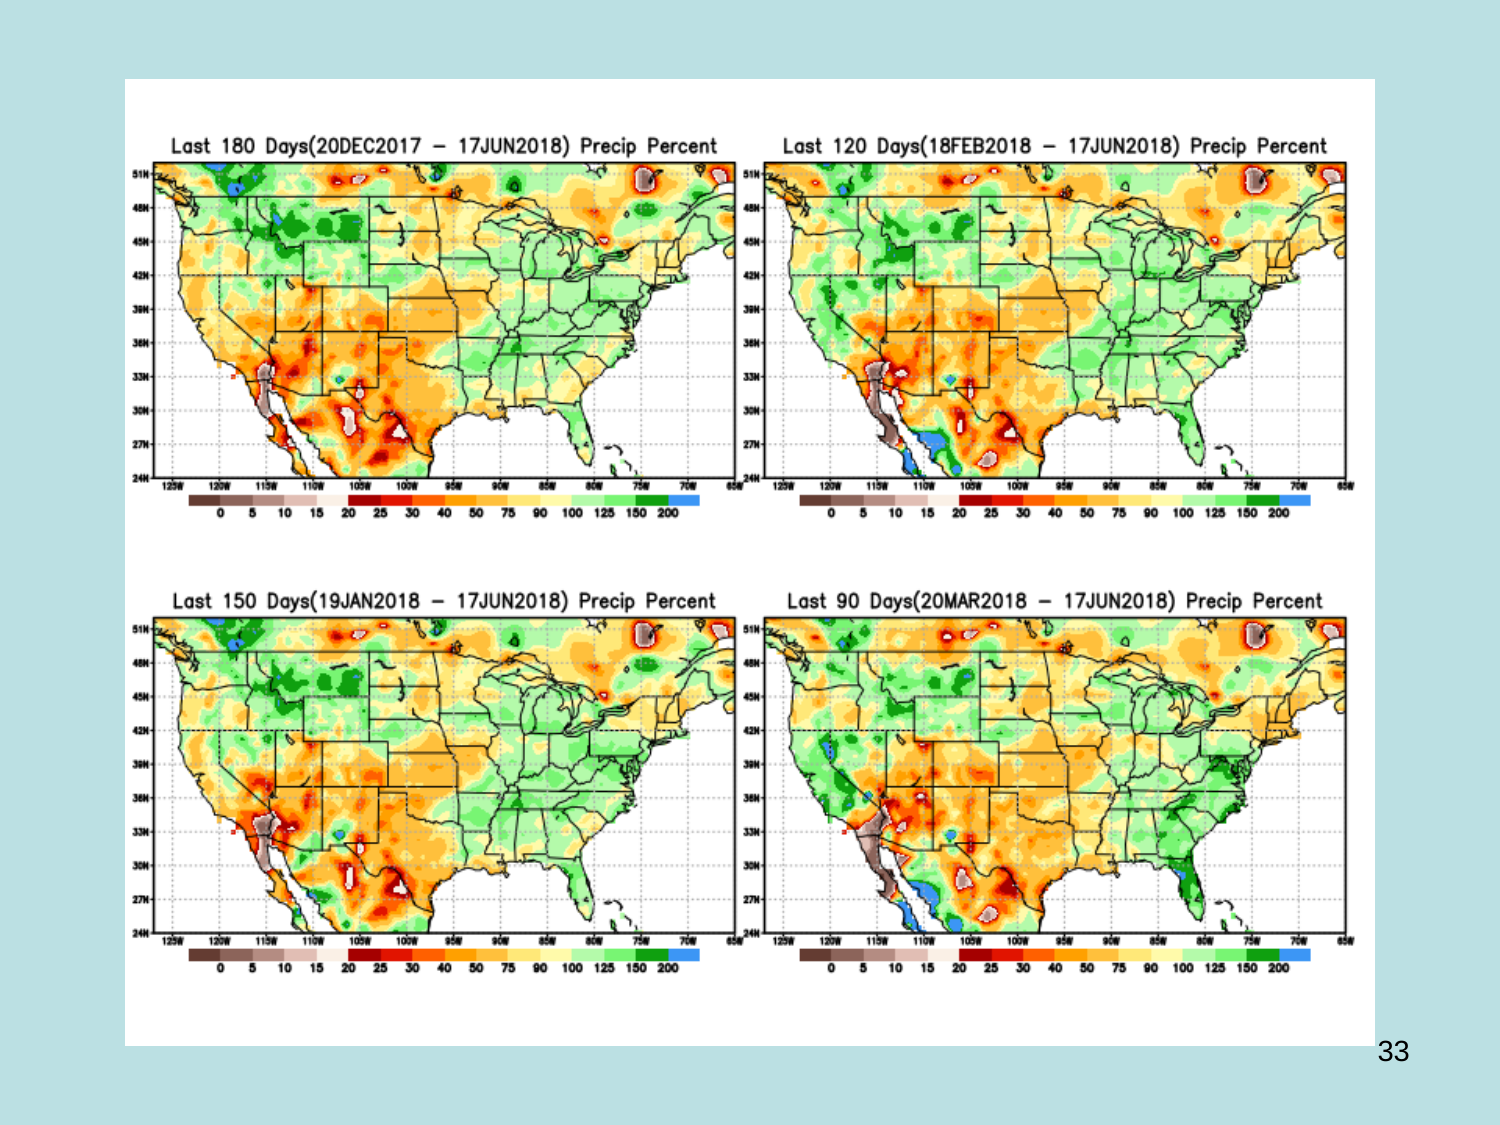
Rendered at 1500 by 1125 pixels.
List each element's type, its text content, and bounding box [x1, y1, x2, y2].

slide_number 33 [1074, 1024, 1426, 1103]
picture [124, 79, 1376, 1046]
